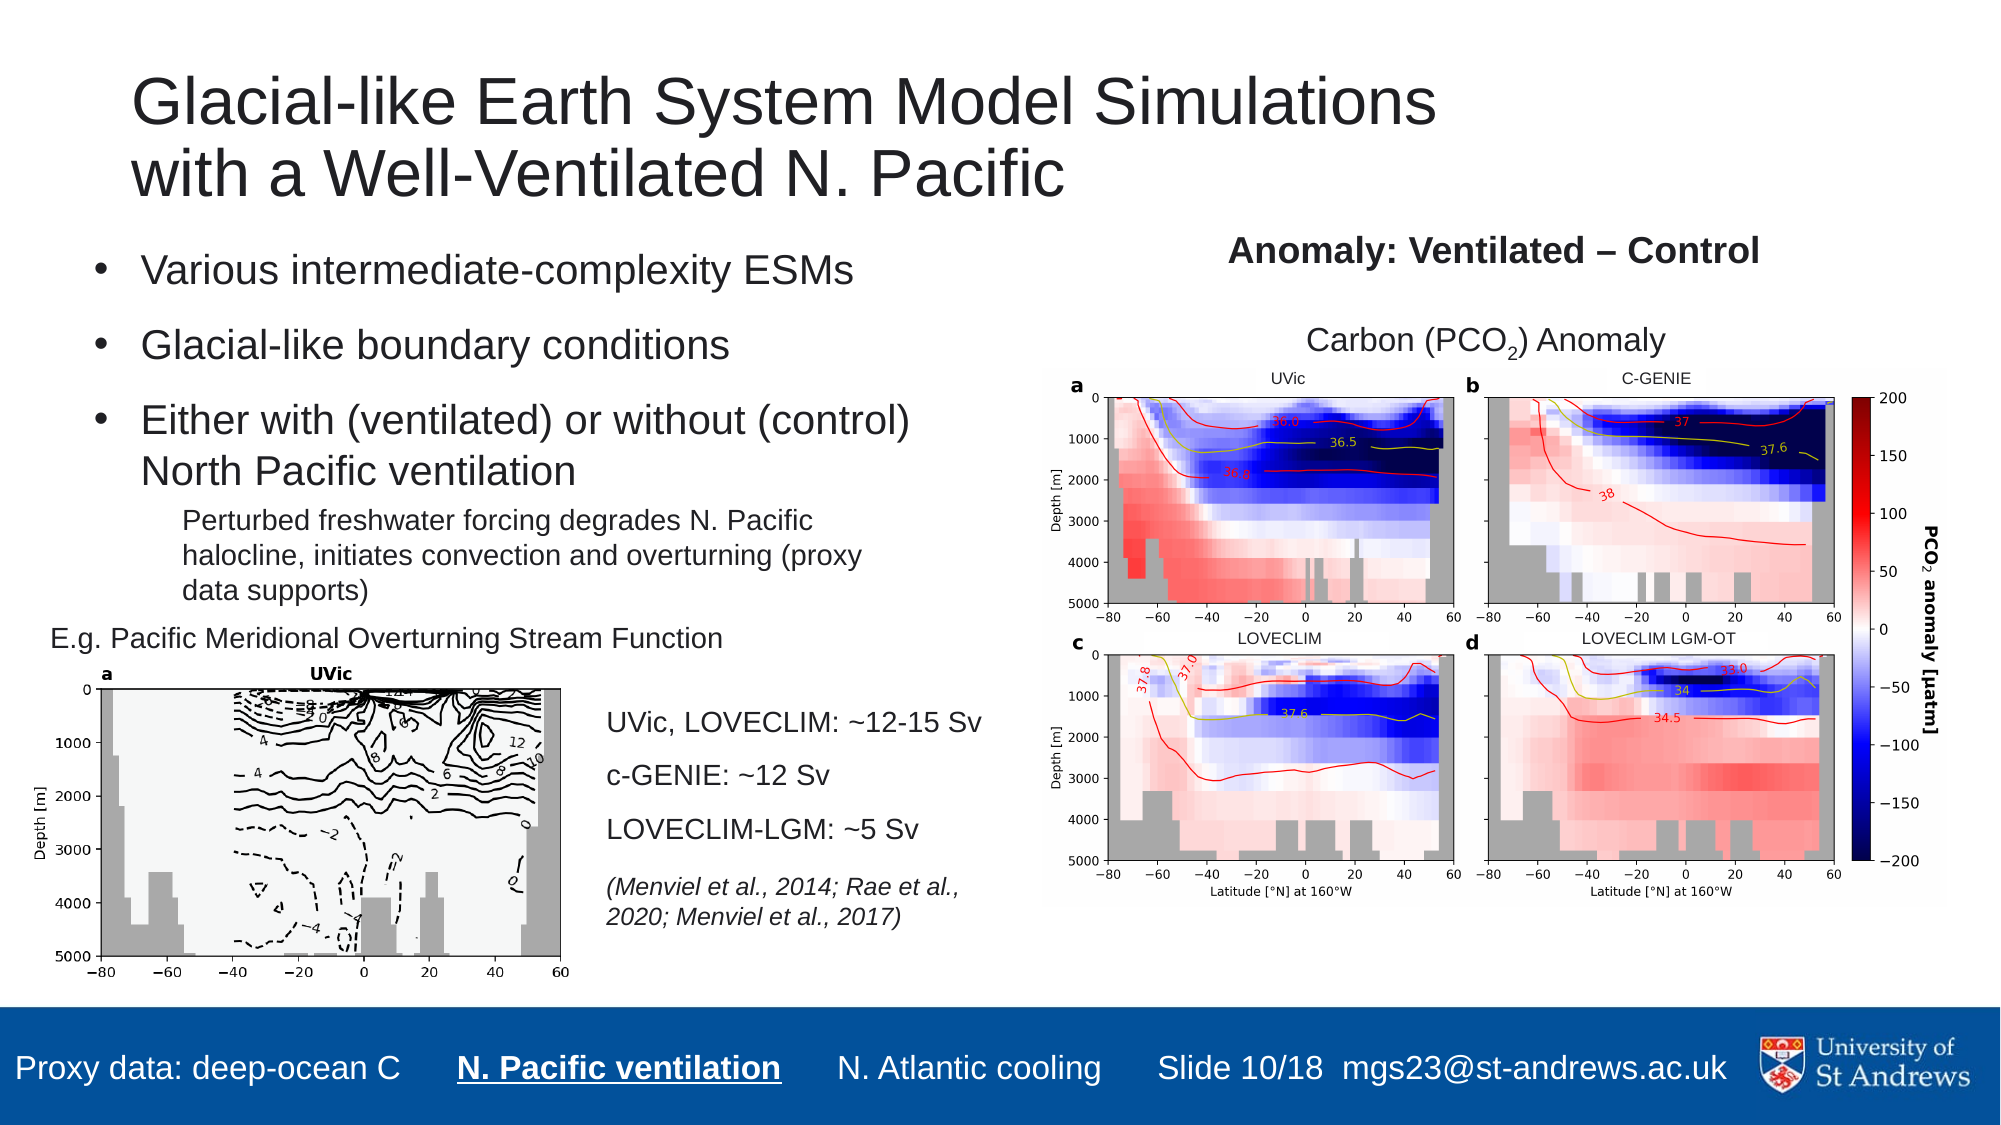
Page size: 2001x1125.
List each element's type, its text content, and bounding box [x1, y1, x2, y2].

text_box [1042, 310, 1947, 907]
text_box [24, 612, 741, 984]
text_box UVic, LOVECLIM: ~12-15 Sv c-GENIE: ~12 Sv LOVECLIM-LGM: ~5 Sv (Menviel et al., 2014; Rae et al., 2020; Menviel et al., 2017) [741, 695, 1014, 938]
text_box Proxy data: deep-ocean C N. Pacific ventilation N. Atlantic cooling Slide 10/18 mgs23@st-andrews.ac.uk [0, 1009, 1756, 1124]
title Glacial-like Earth System Model Simulations with a Well-Ventilated N. Pacific [116, 0, 1455, 278]
picture [0, 0, 2001, 1125]
text_box Various intermediate-complexity ESMs Glacial-like boundary conditions Either with (ventilated) or without (control) North Pacific ventilation Perturbed freshwater forcing degrades N. Pacific halocline, initiates convection and overturning (proxy data supports) [79, 235, 936, 614]
text_box Anomaly: Ventilated – Control [1212, 218, 1776, 279]
